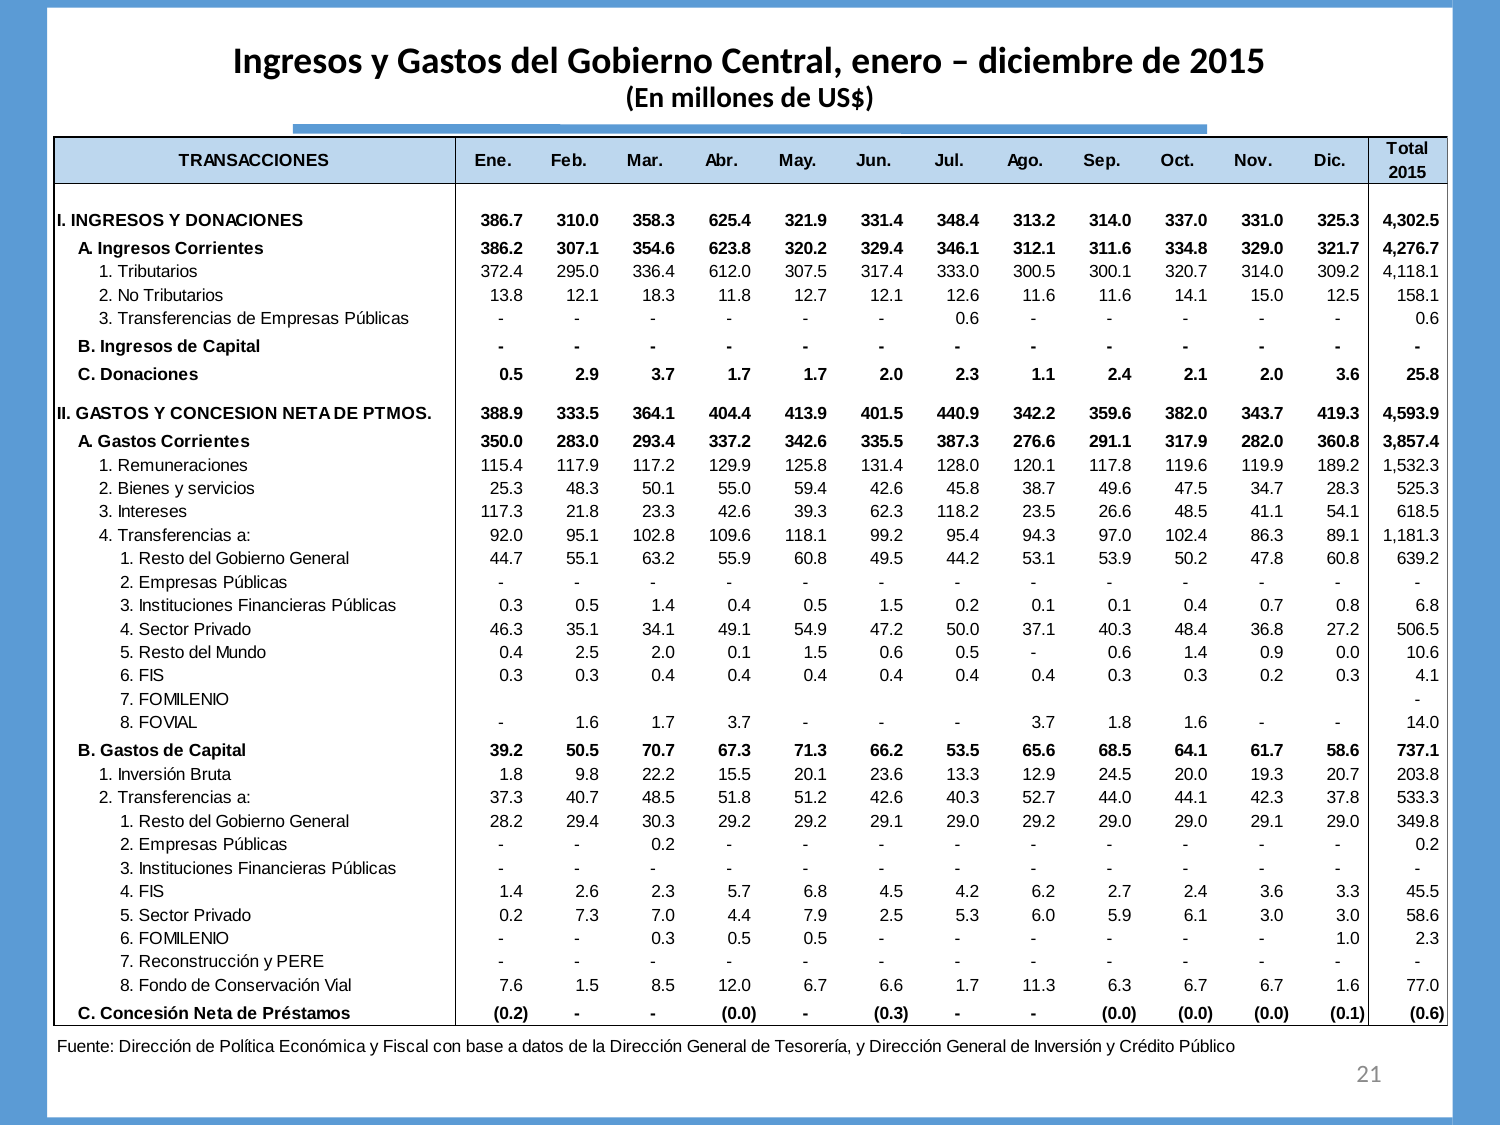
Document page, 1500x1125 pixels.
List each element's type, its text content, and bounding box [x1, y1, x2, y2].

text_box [39, 127, 1449, 1059]
title Ingresos y Gastos del Gobierno Central, enero – diciembre de 2015 (En millones de US$) [103, 27, 1397, 127]
slide_number 21 [1059, 1059, 1397, 1103]
